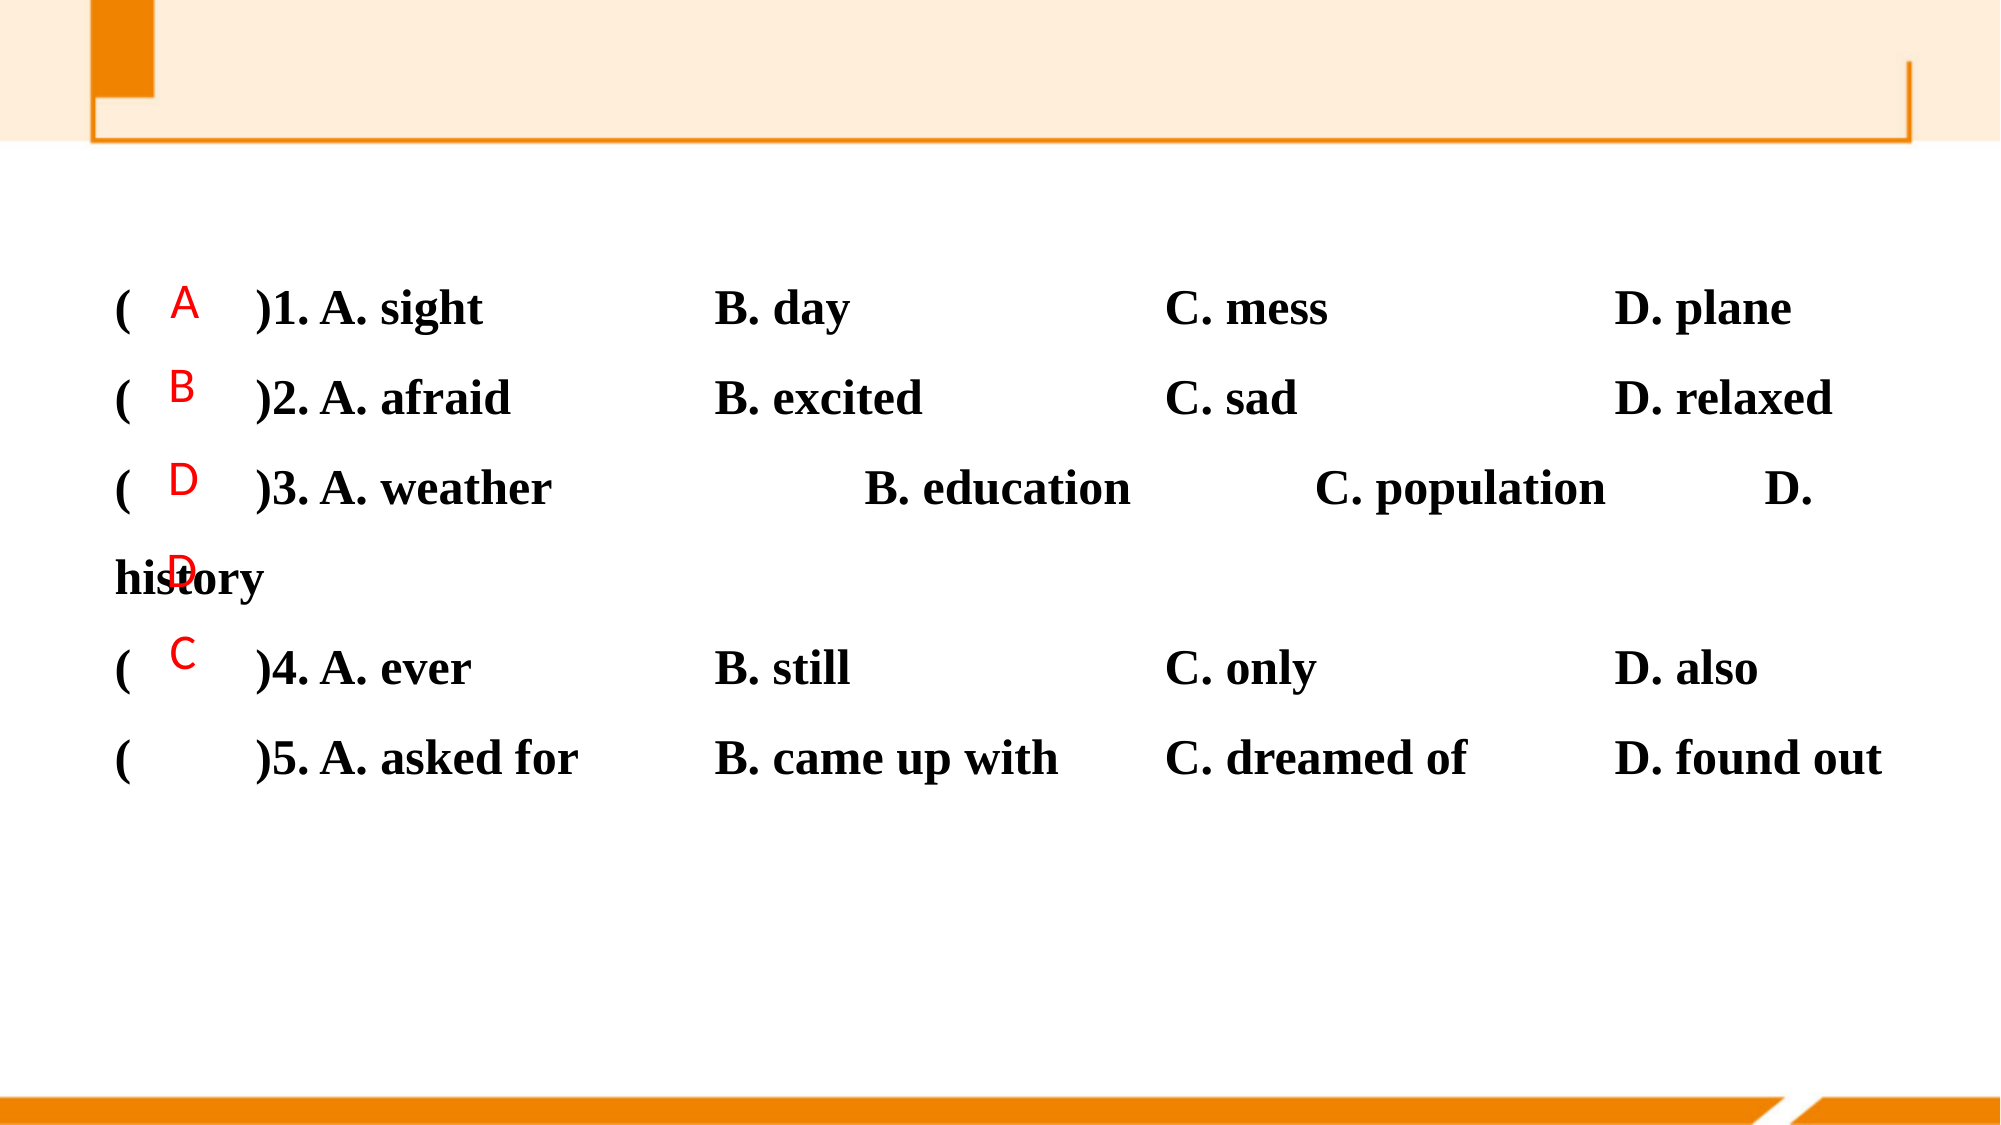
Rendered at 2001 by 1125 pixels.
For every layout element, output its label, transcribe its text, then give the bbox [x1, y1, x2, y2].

text_box D [153, 438, 214, 514]
picture [0, 0, 2001, 1125]
text_box B [153, 344, 211, 420]
text_box ( )1. A. sight B. day C. mess D. plane ( )2. A. afraid B. excited C. sad D. relaxed ( )3. A. weather B. education C. population D. history ( )4. A. ever B. still C. only D. also ( )5. A. asked for B. came up with C. dreamed of D. found out [99, 236, 1908, 792]
text_box C [154, 611, 212, 687]
text_box A [155, 261, 215, 336]
text_box D [151, 529, 213, 605]
